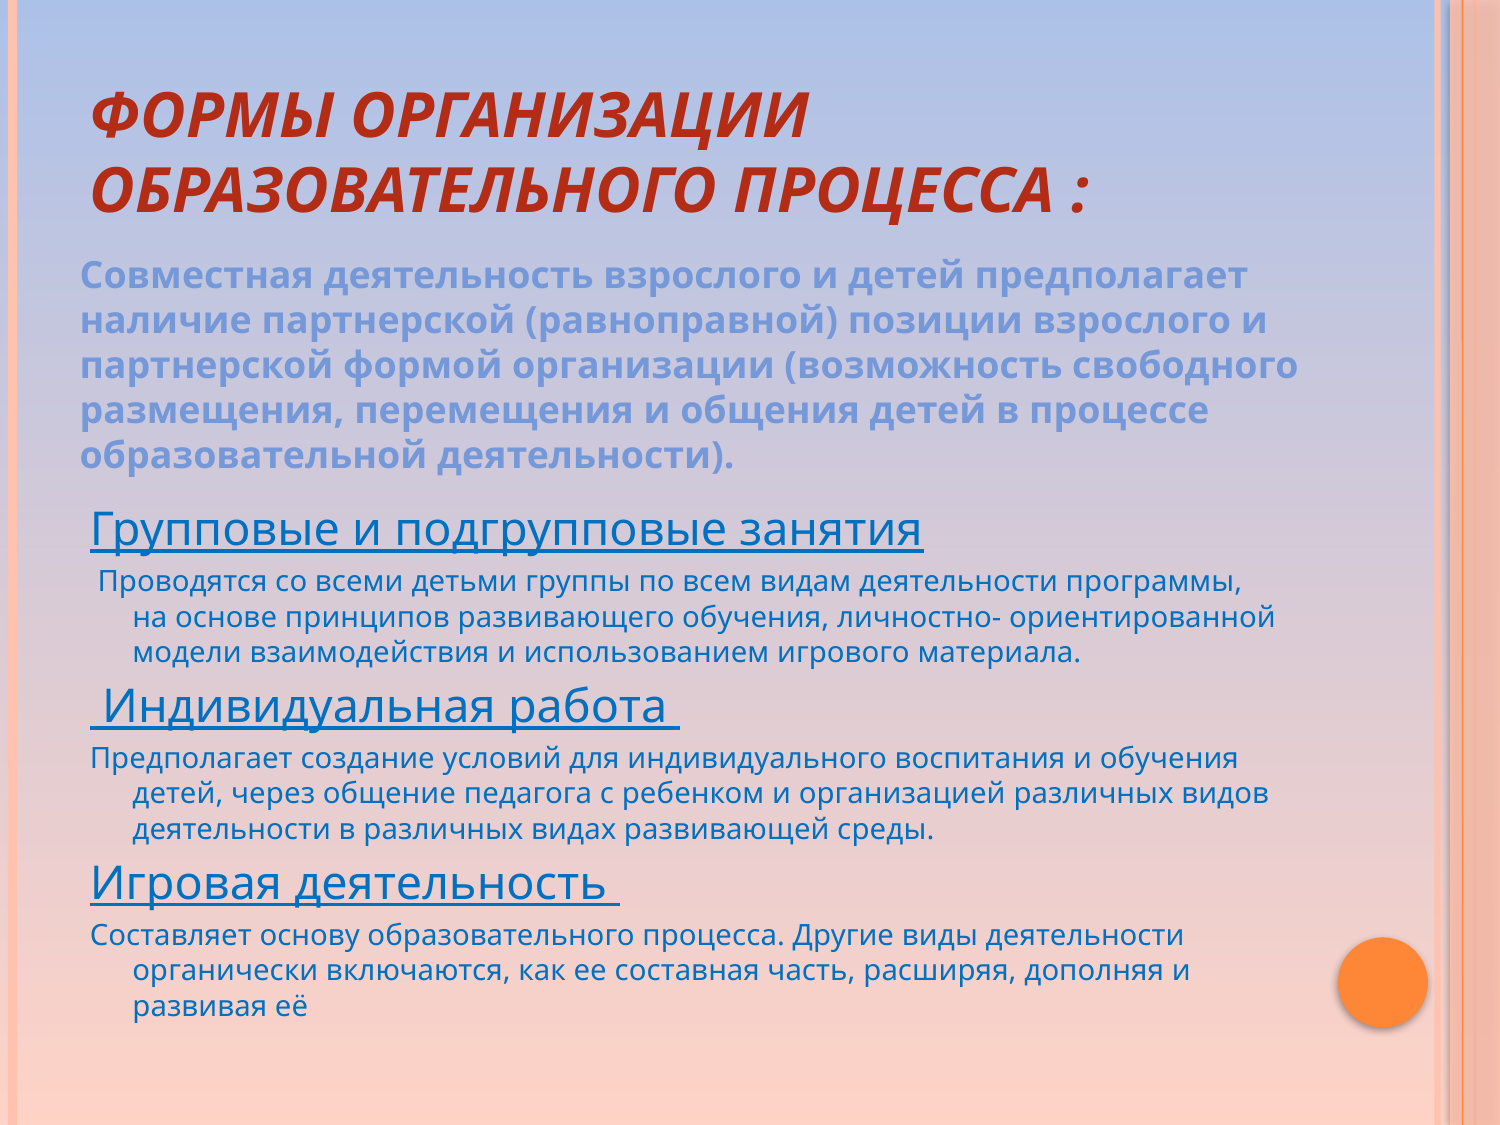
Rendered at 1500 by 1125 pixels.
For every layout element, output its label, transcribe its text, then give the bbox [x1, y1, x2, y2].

text_box Совместная деятельность взрослого и детей предполагает наличие партнерской (равноправной) позиции взрослого и партнерской формой организации (возможность свободного размещения, перемещения и общения детей в процессе образовательной деятельности). [64, 243, 1424, 484]
list Групповые и подгрупповые занятия Проводятся со всеми детьми группы по всем видам деятельности программы, на основе принципов развивающего обучения, личностно- ориентированной модели взаимодействия и использованием игрового материала. Индивидуальная работа Предполагает создание условий для индивидуального воспитания и обучения детей, через общение педагога с ребенком и организацией различных видов деятельности в различных видах развивающей среды. Игровая деятельность Составляет основу образовательного процесса. Другие виды деятельности органически включаются, как ее составная часть, расширяя, дополняя и развивая её [75, 491, 1300, 1062]
title Формы организации образовательного процесса : [75, 45, 1300, 233]
